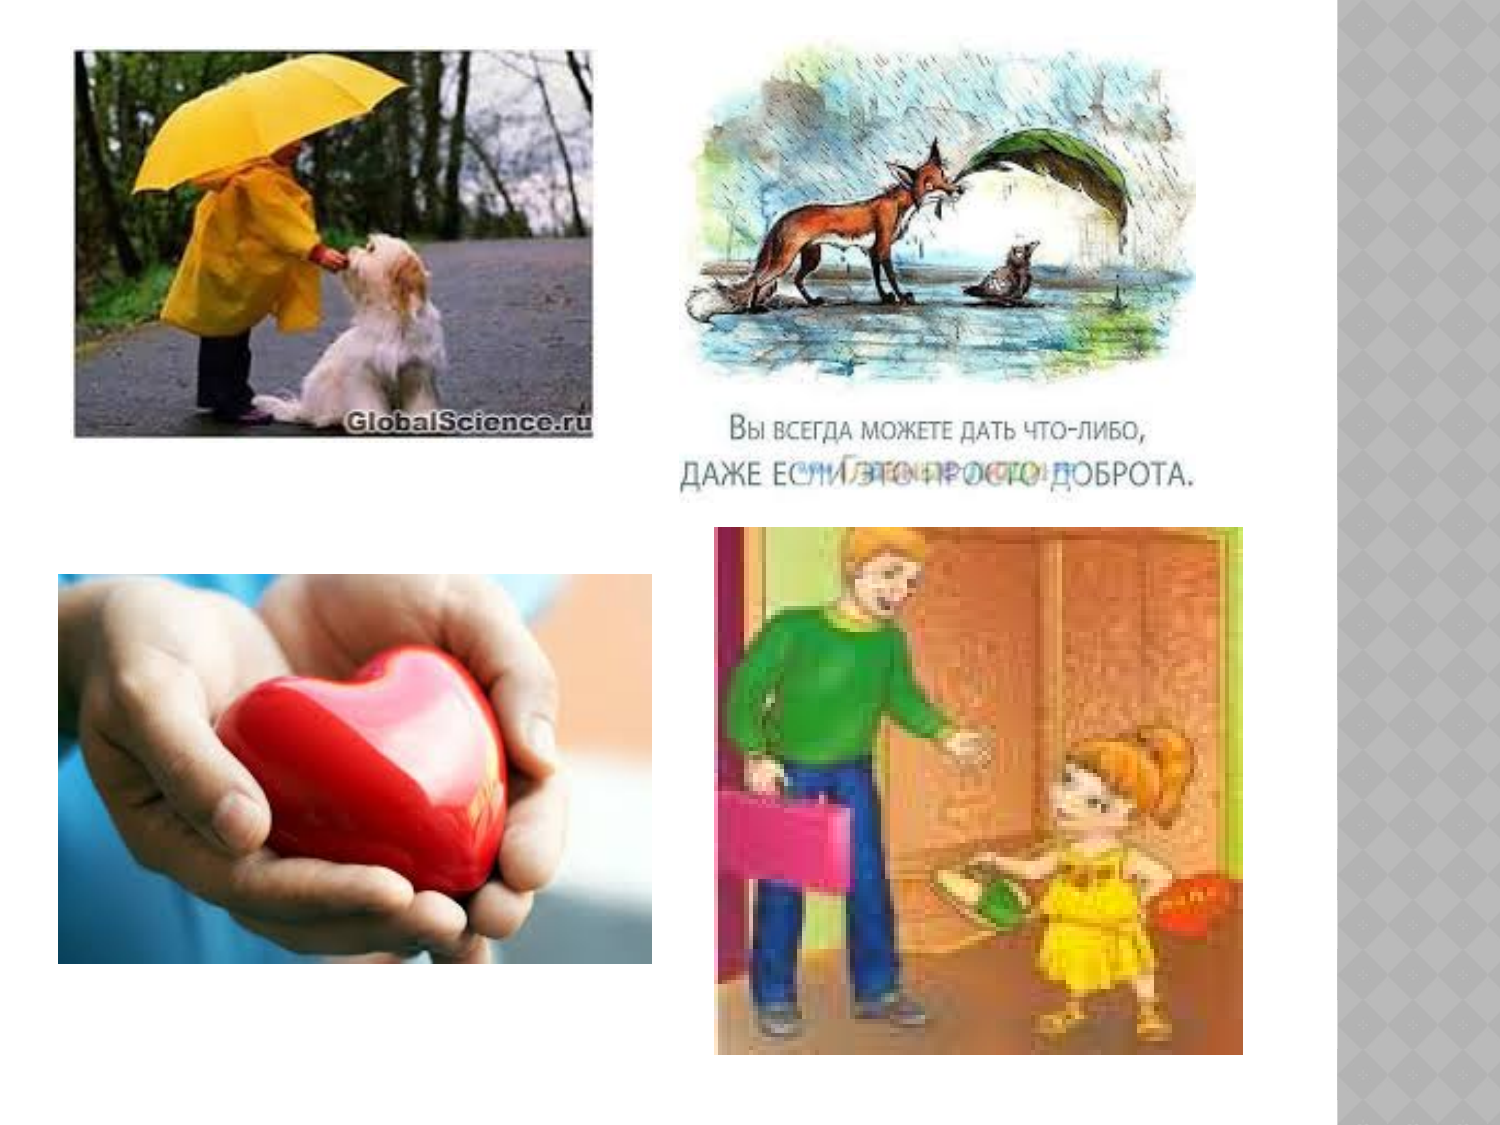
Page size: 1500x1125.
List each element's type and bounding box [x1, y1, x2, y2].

picture [58, 573, 653, 965]
picture [679, 34, 1196, 504]
picture [714, 526, 1243, 1056]
list [69, 46, 599, 443]
